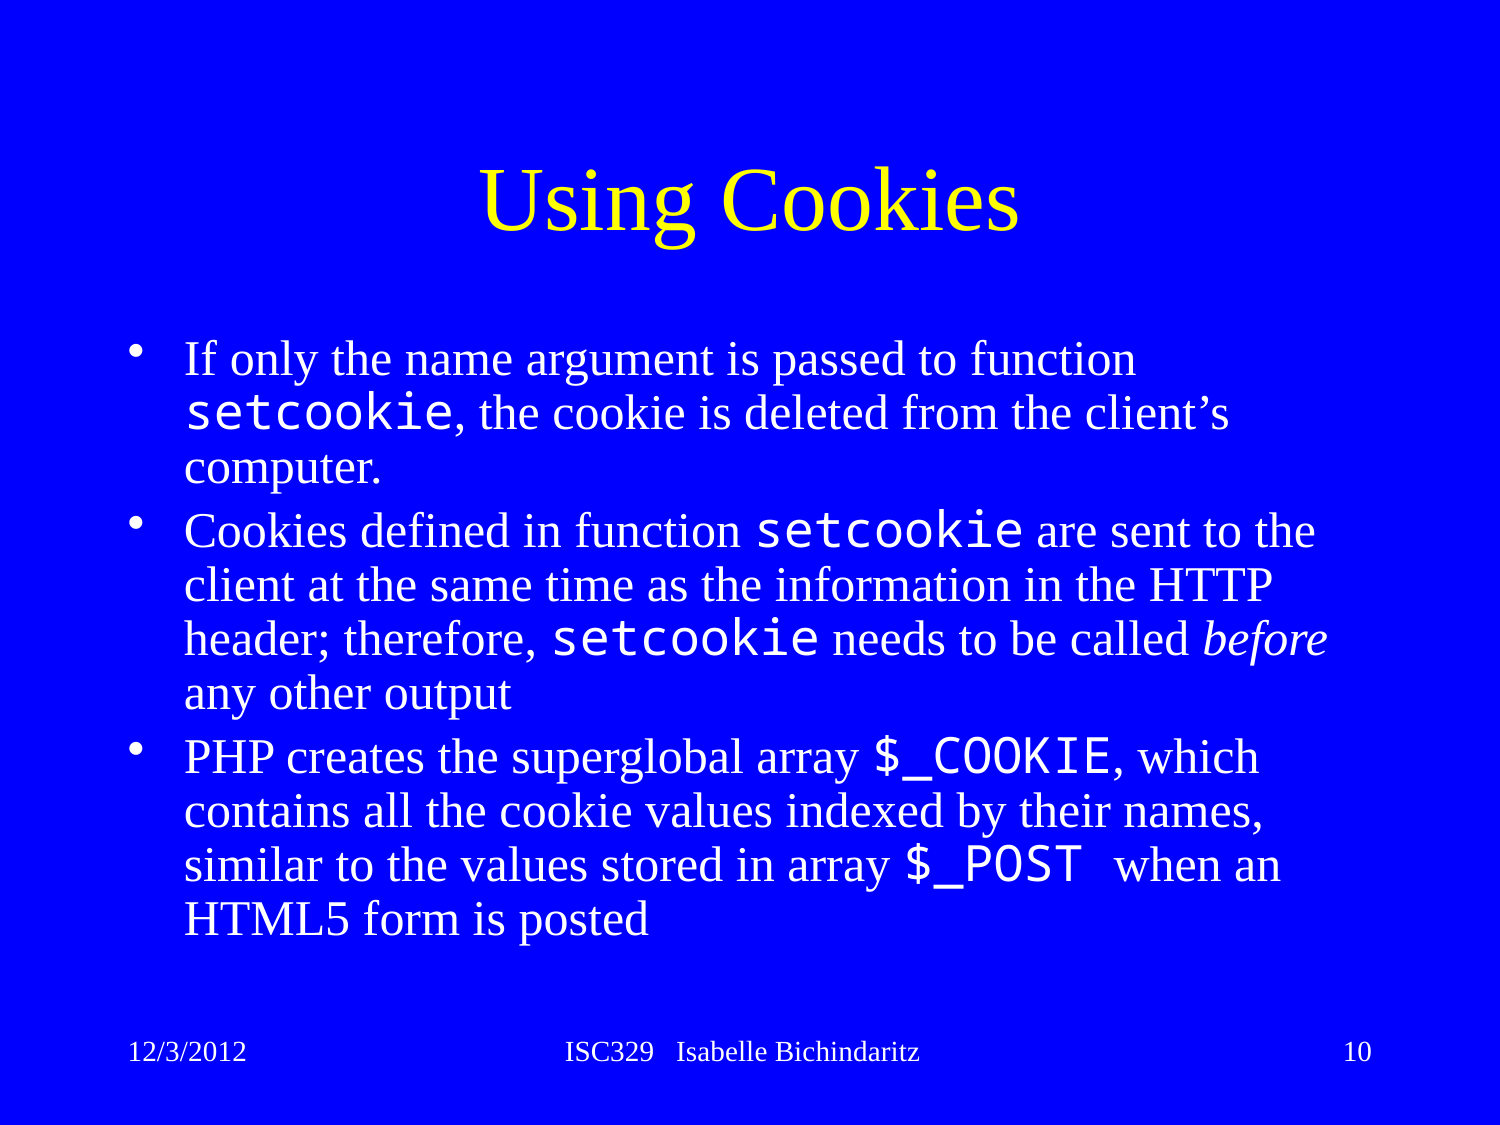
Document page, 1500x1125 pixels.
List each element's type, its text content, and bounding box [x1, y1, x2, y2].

list If only the name argument is passed to function setcookie, the cookie is deleted from the client’s computer. Cookies defined in function setcookie are sent to the client at the same time as the information in the HTTP header; therefore, setcookie needs to be called before any other output PHP creates the superglobal array $_COOKIE, which contains all the cookie values indexed by their names, similar to the values stored in array $_POST when an HTML5 form is posted [112, 324, 1388, 1001]
slide_number 10 [1074, 1024, 1388, 1101]
footer ISC329 Isabelle Bichindaritz [512, 1024, 988, 1101]
title Using Cookies [112, 99, 1388, 288]
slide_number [112, 1024, 426, 1101]
